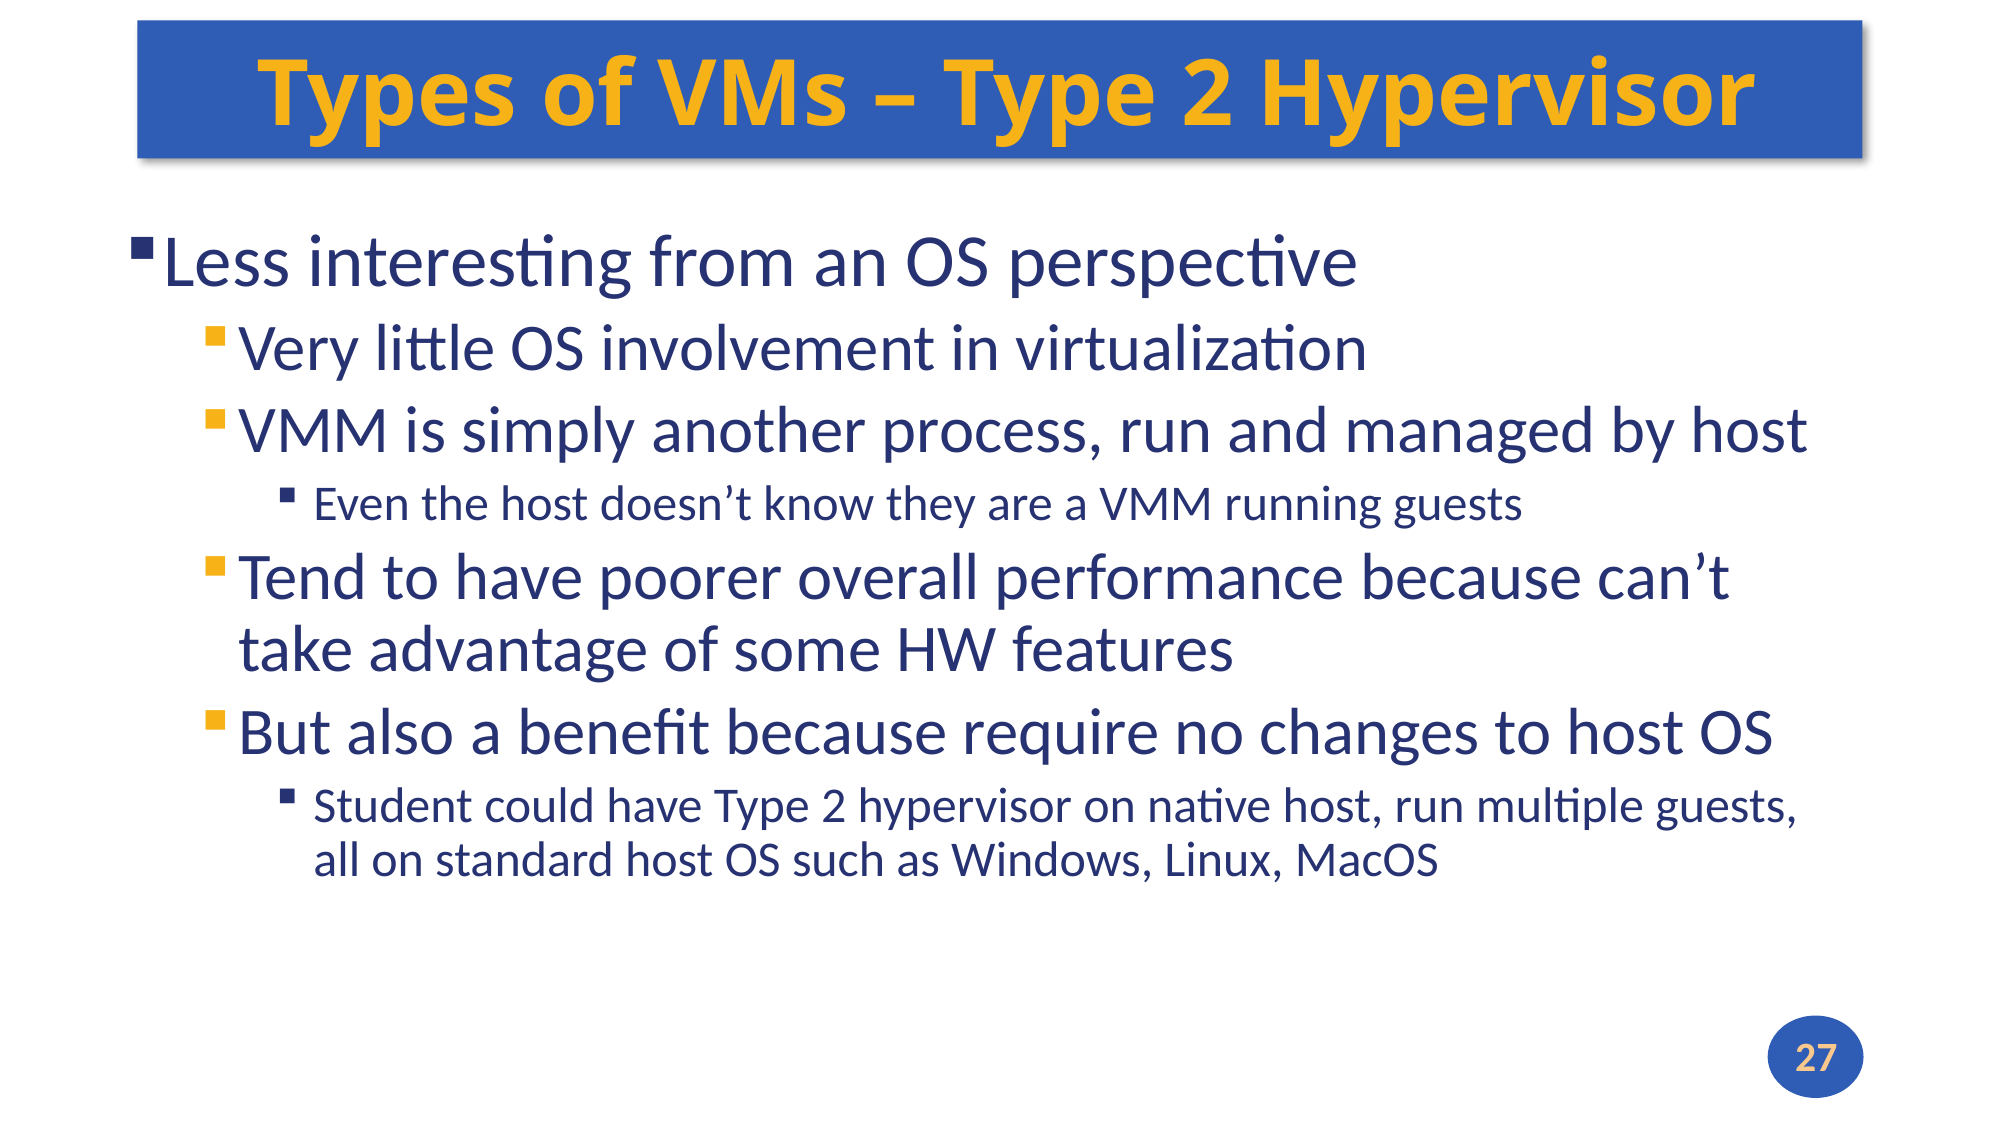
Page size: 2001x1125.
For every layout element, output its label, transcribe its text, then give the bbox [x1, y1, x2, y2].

list Less interesting from an OS perspective Very little OS involvement in virtualization VMM is simply another process, run and managed by host Even the host doesn’t know they are a VMM running guests Tend to have poorer overall performance because can’t take advantage of some HW features But also a benefit because require no changes to host OS Student could have Type 2 hypervisor on native host, run multiple guests, all on standard host OS such as Windows, Linux, MacOS [110, 213, 1866, 1053]
title Types of VMs – Type 2 Hypervisor [138, 18, 1866, 159]
slide_number 27 [1767, 1015, 1866, 1095]
